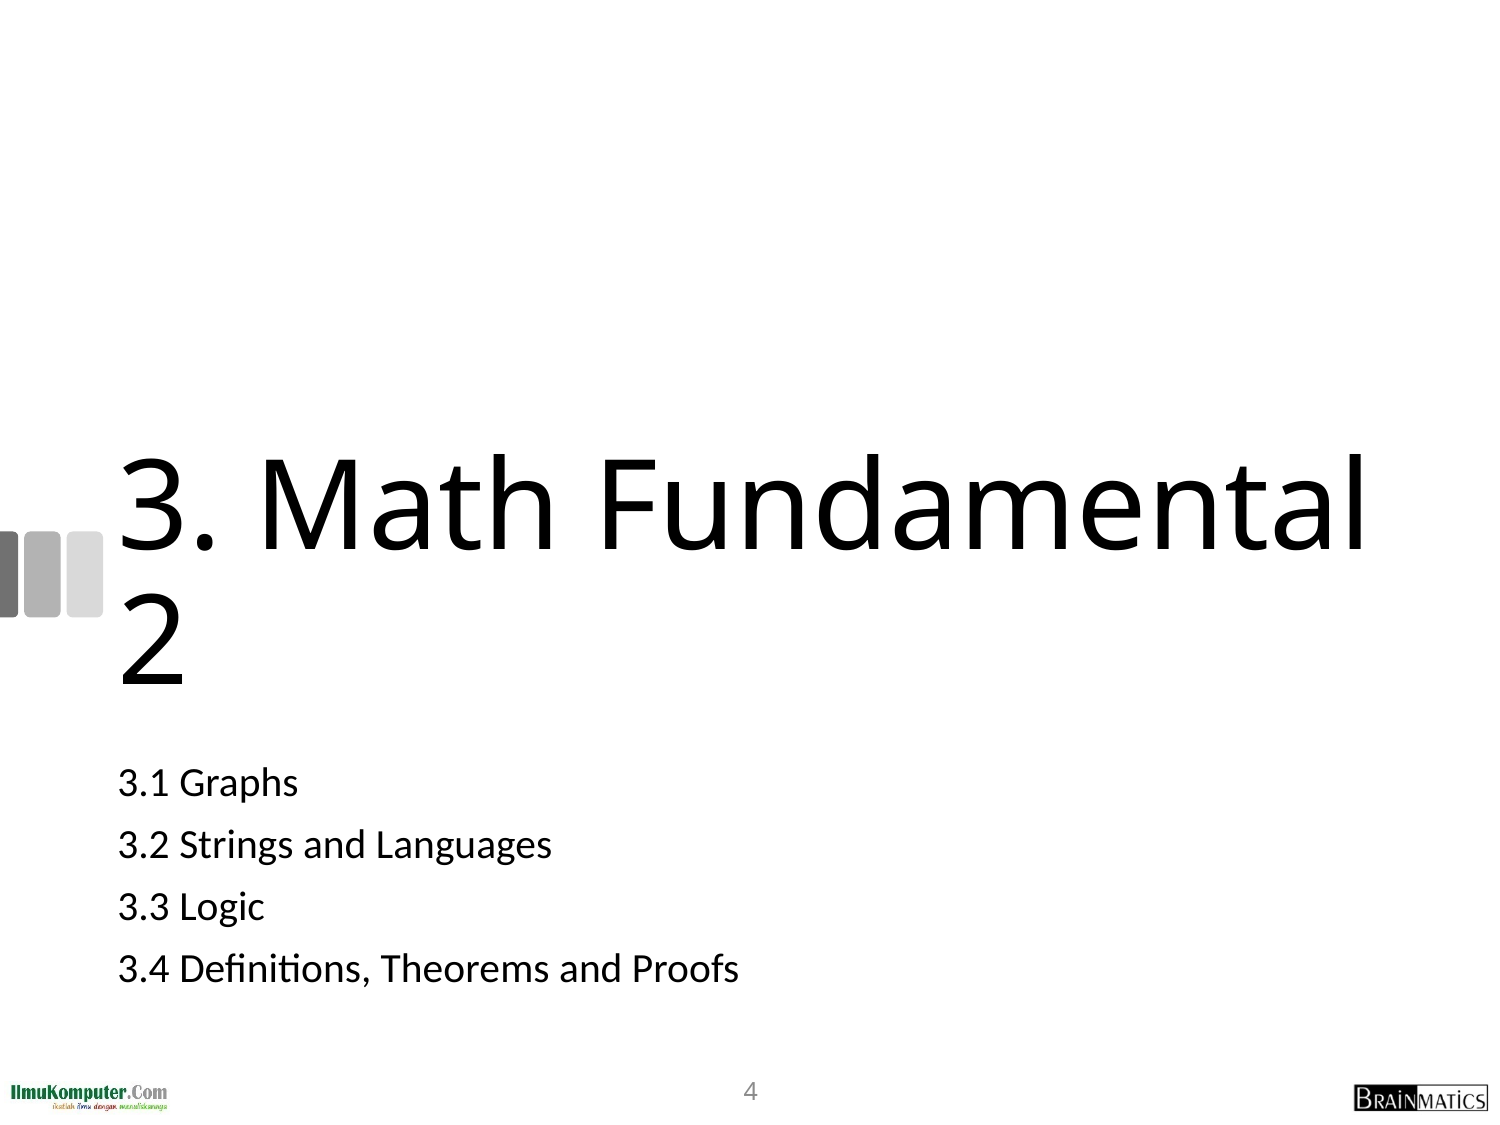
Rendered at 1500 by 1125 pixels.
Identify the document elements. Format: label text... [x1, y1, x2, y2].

picture [4, 1081, 173, 1115]
picture [1351, 1081, 1491, 1115]
title 3. Math Fundamental 2 [102, 404, 1397, 749]
list 3.1 Graphs 3.2 Strings and Languages 3.3 Logic 3.4 Definitions, Theorems and Proofs [102, 752, 1397, 999]
slide_number 4 [582, 1062, 920, 1123]
